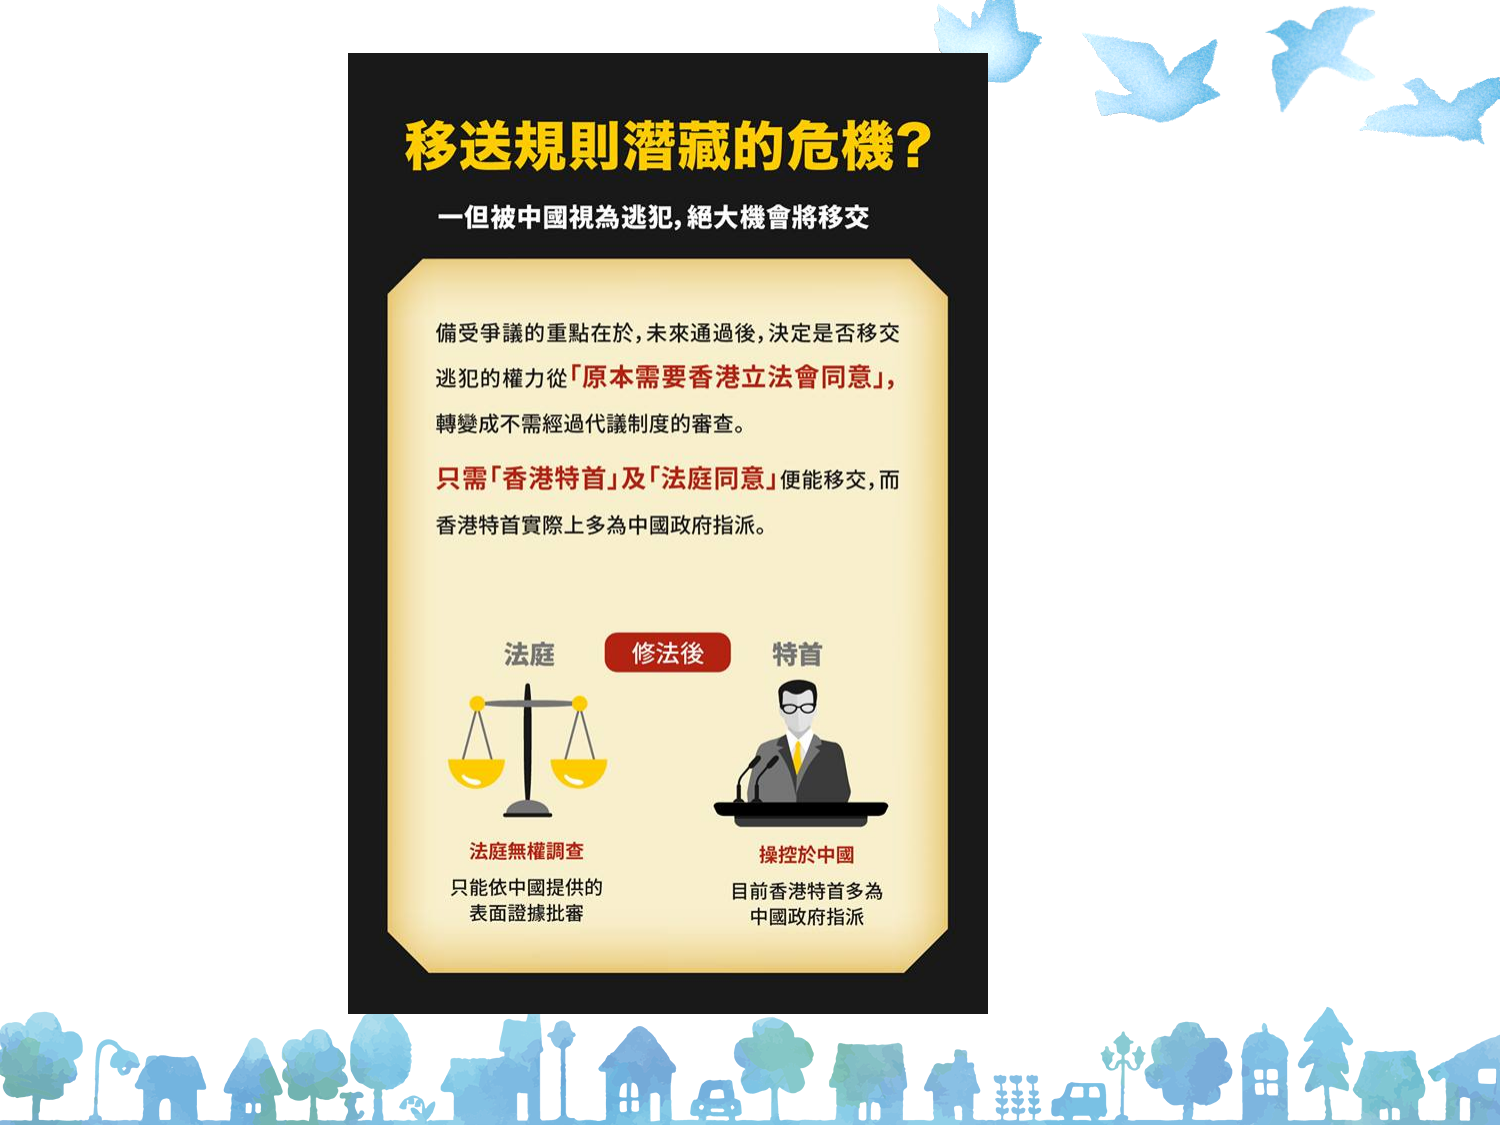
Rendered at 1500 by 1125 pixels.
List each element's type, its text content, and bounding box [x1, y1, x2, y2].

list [348, 53, 988, 1014]
slide_number 14 [0, 994, 1500, 1125]
